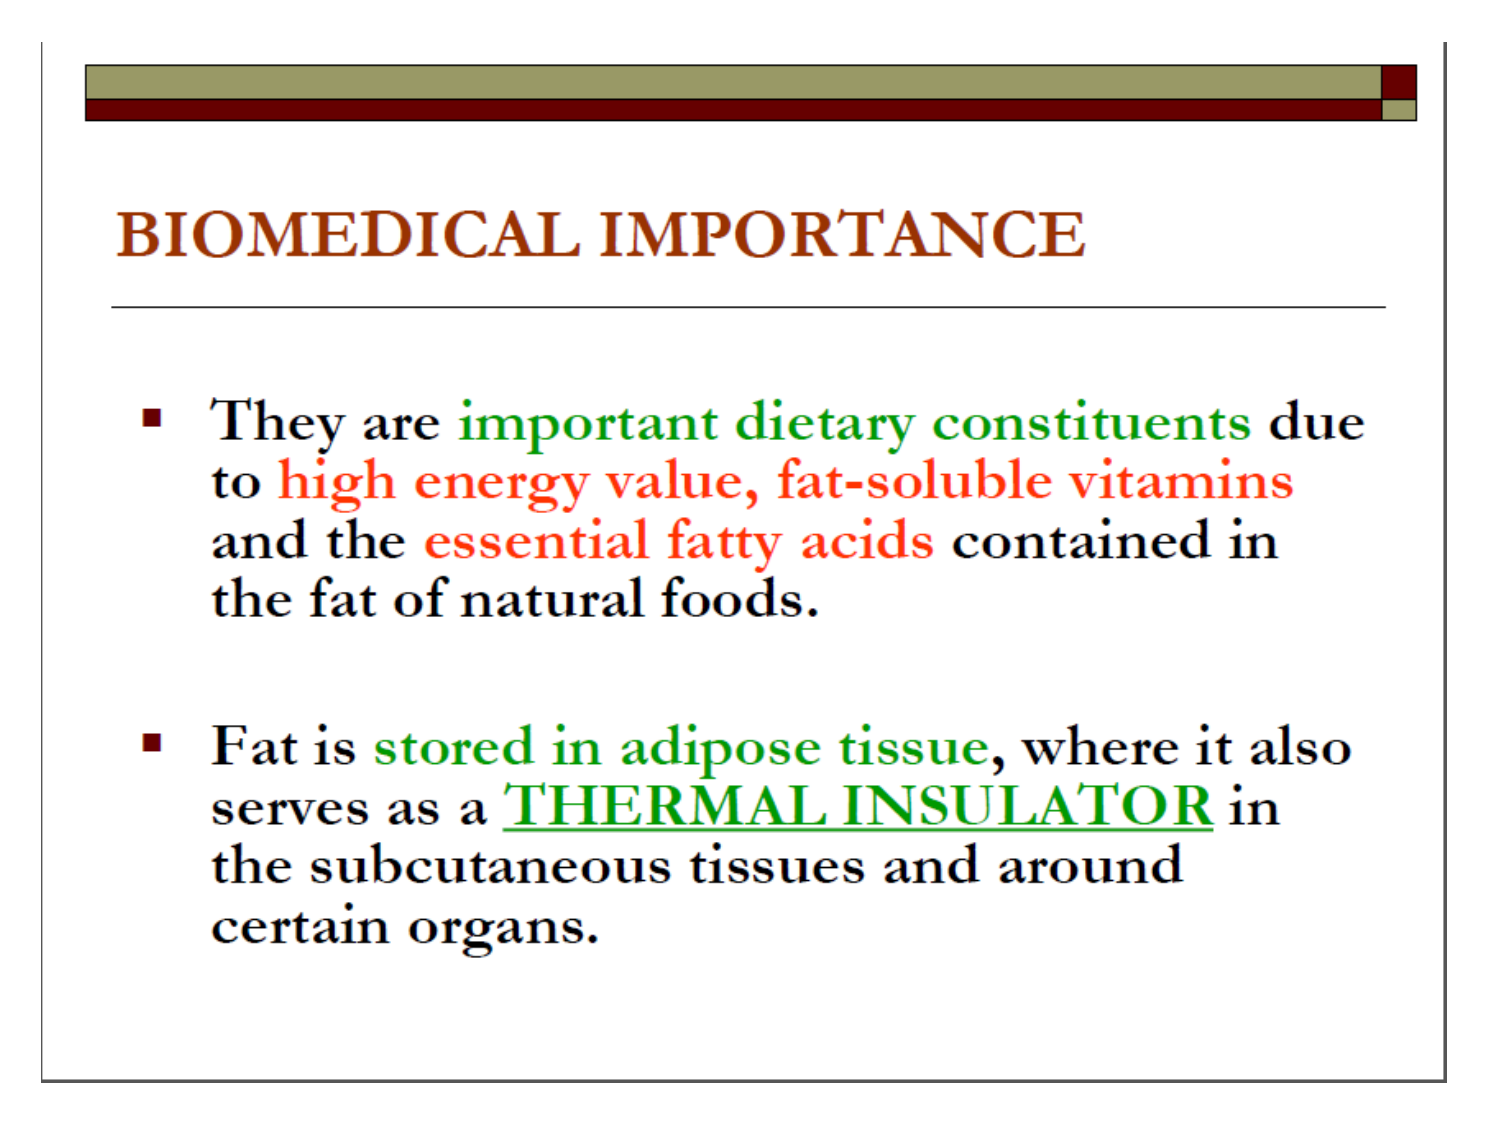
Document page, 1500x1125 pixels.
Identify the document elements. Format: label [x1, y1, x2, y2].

list [41, 42, 1448, 1083]
